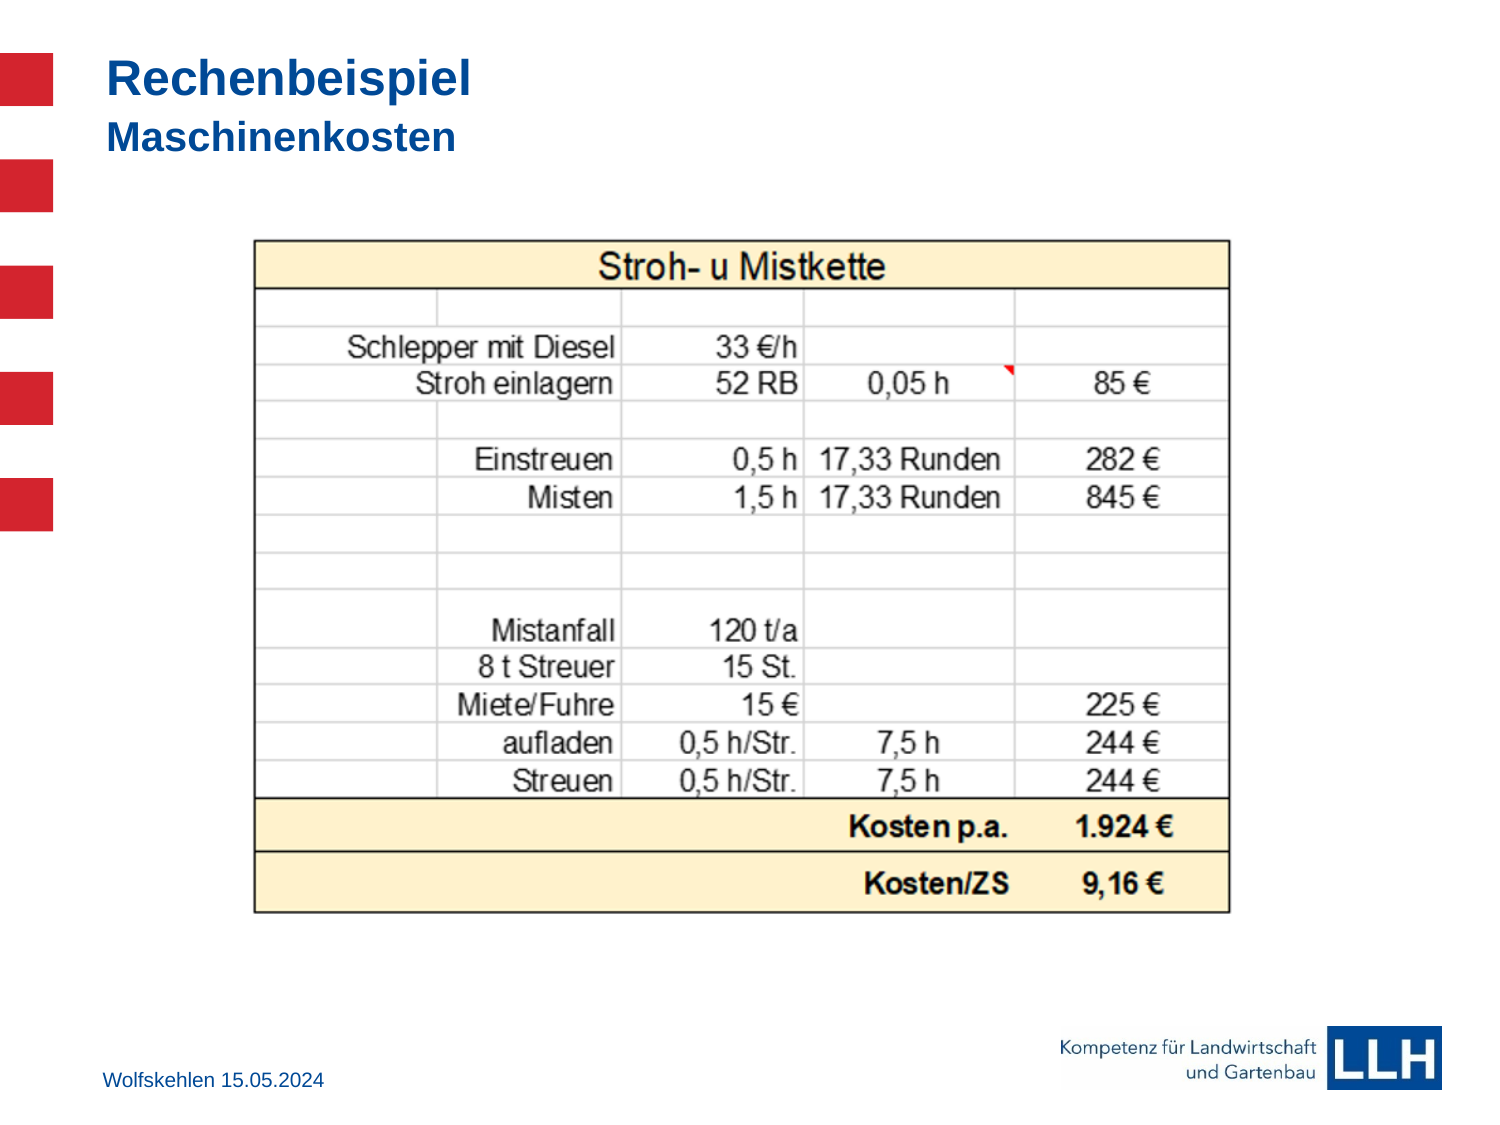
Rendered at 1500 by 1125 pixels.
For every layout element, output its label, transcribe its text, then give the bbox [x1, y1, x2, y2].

picture [231, 229, 1249, 934]
picture [1061, 1026, 1442, 1090]
title Rechenbeispiel Maschinenkosten [105, 38, 1440, 212]
